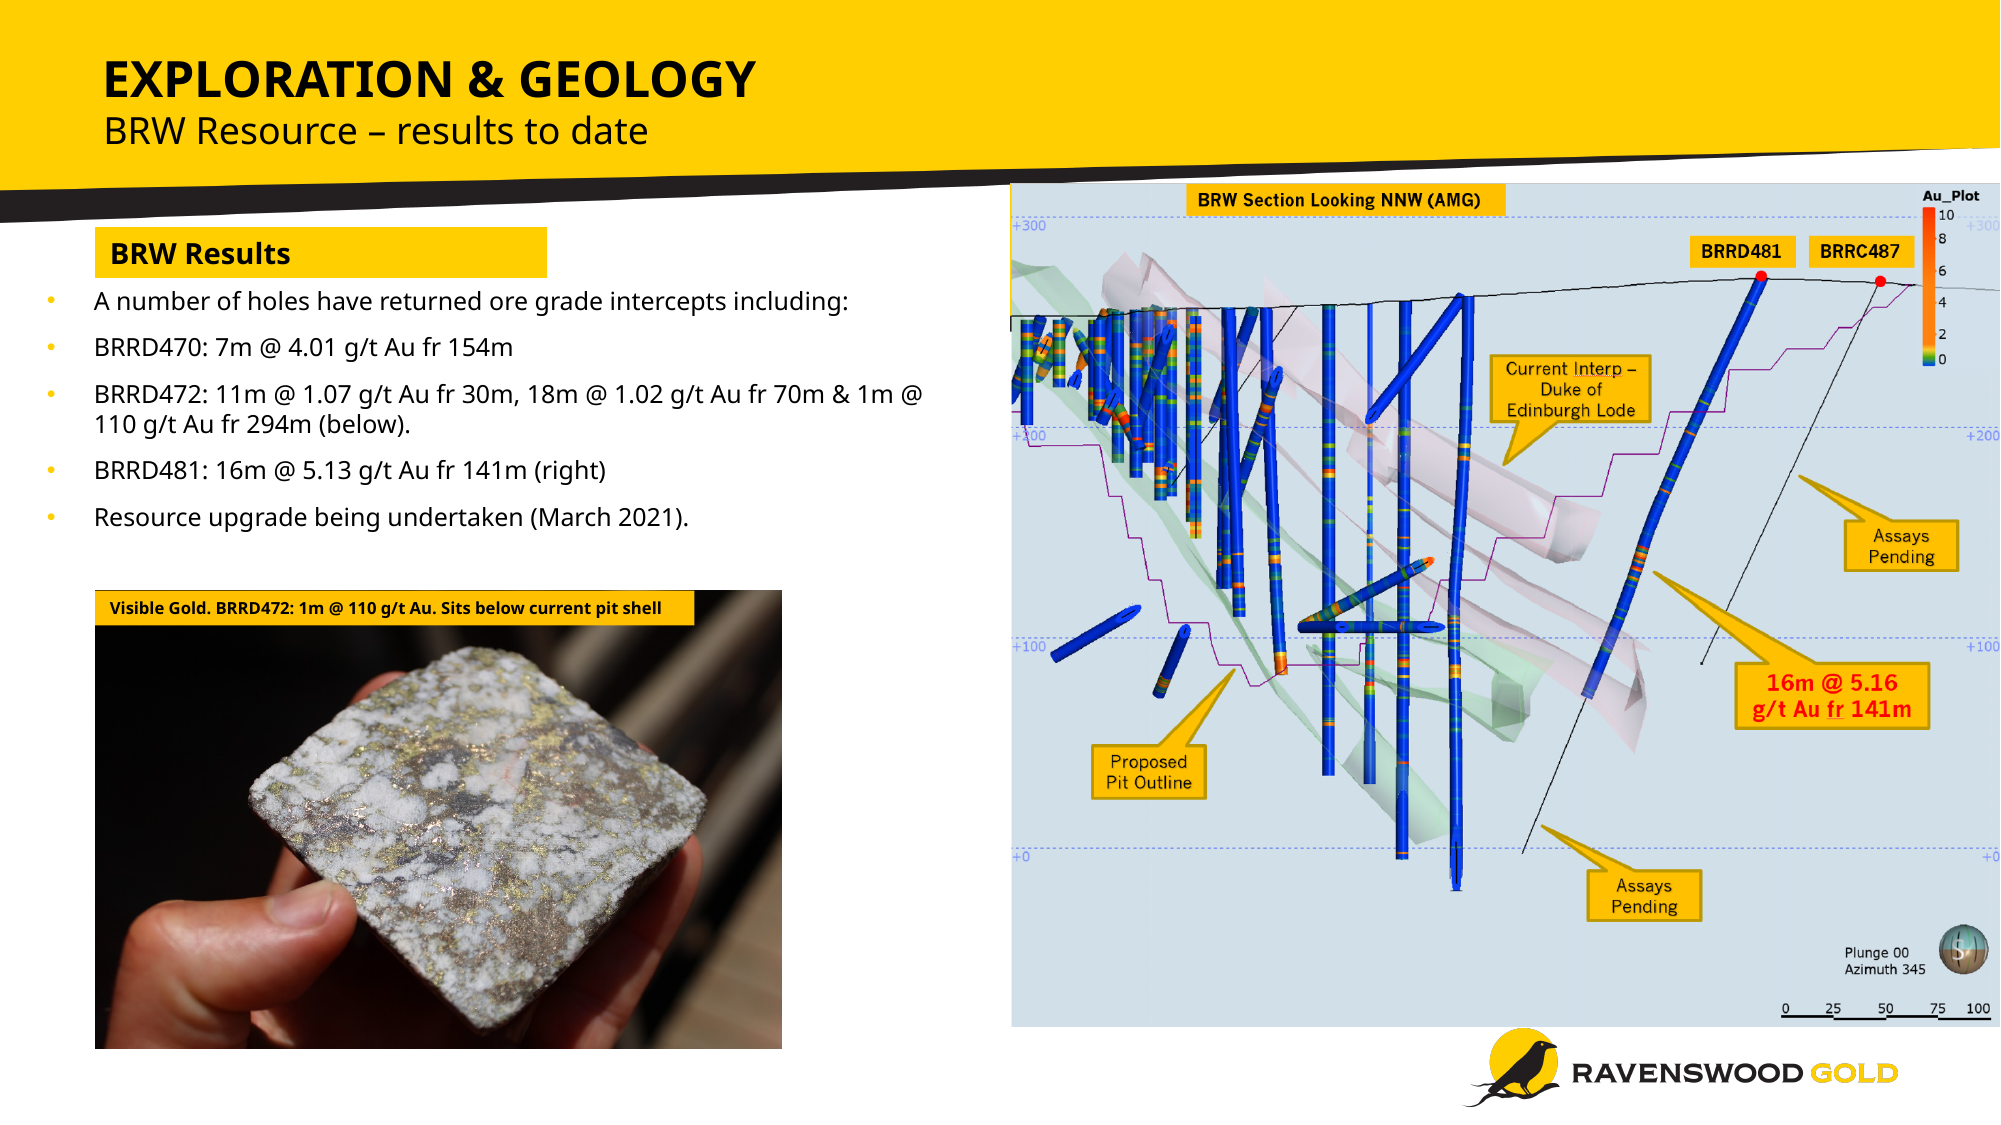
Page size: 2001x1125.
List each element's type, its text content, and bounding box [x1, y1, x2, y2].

picture [0, 0, 2000, 1027]
list BRW Results [95, 227, 547, 277]
list Exploration & geology BRW Resource – results to date [102, 47, 1898, 184]
text_box A number of holes have returned ore grade intercepts including: BRRD470: 7m @ 4.01 g/t Au fr 154m BRRD472: 11m @ 1.07 g/t Au fr 30m, 18m @ 1.02 g/t Au fr 70m & 1m @ 110 g/t Au fr 294m (below). BRRD481: 16m @ 5.13 g/t Au fr 141m (right) Resource upgrade being undertaken (March 2021). [32, 277, 971, 800]
picture [94, 590, 782, 1049]
picture [1460, 1028, 1898, 1107]
